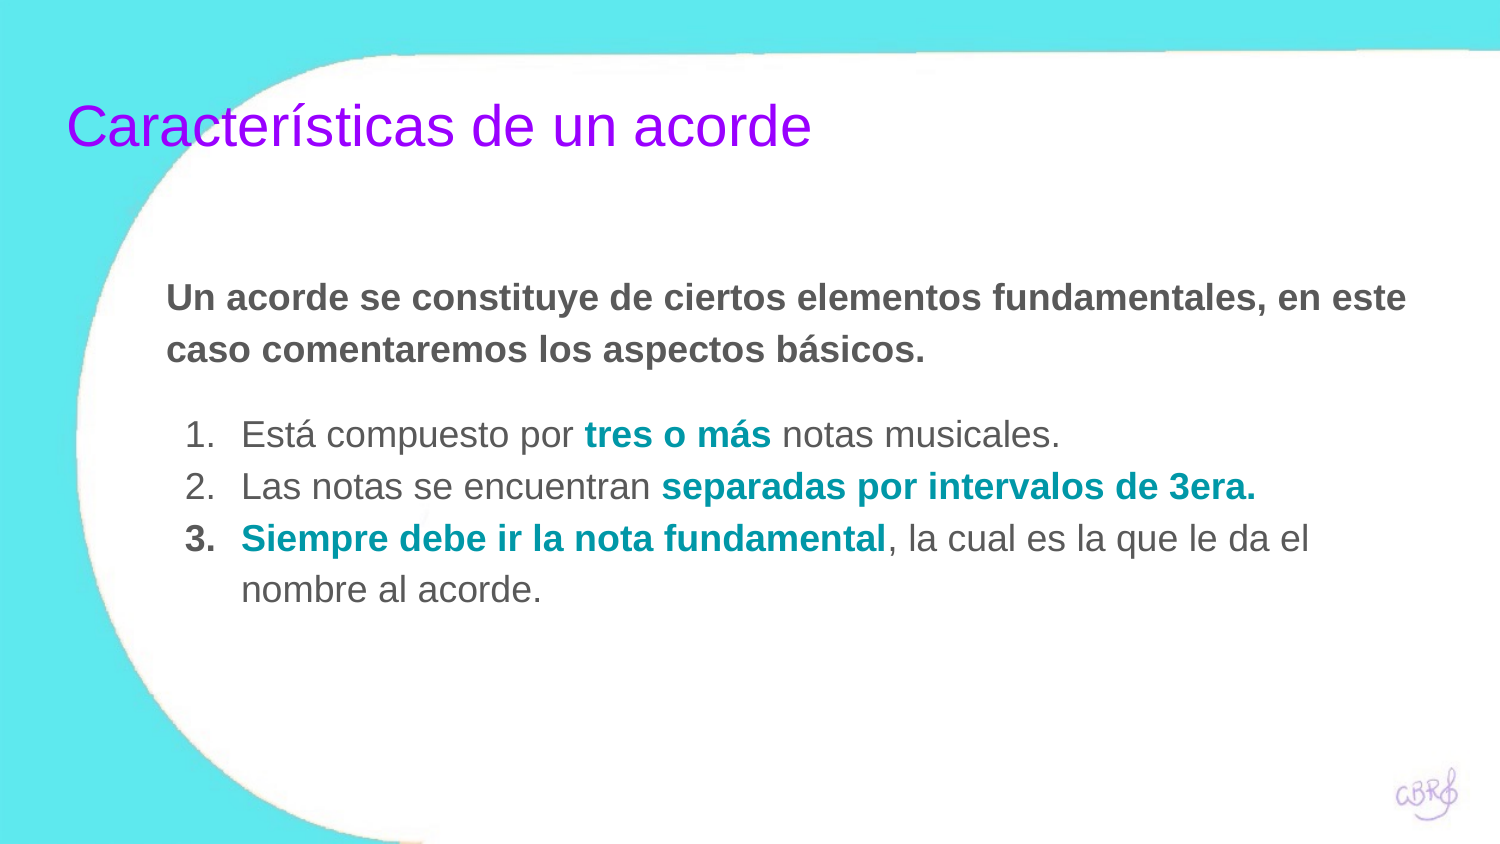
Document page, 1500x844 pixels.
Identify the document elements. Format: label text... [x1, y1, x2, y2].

title Características de un acorde [51, 72, 1449, 167]
picture [0, 0, 1500, 844]
list Un acorde se constituye de ciertos elementos fundamentales, en este caso comentaremos los aspectos básicos. Está compuesto por tres o más notas musicales. Las notas se encuentran separadas por intervalos de 3era. Siempre debe ir la nota fundamental, la cual es la que le da el nombre al acorde. [151, 251, 1438, 812]
